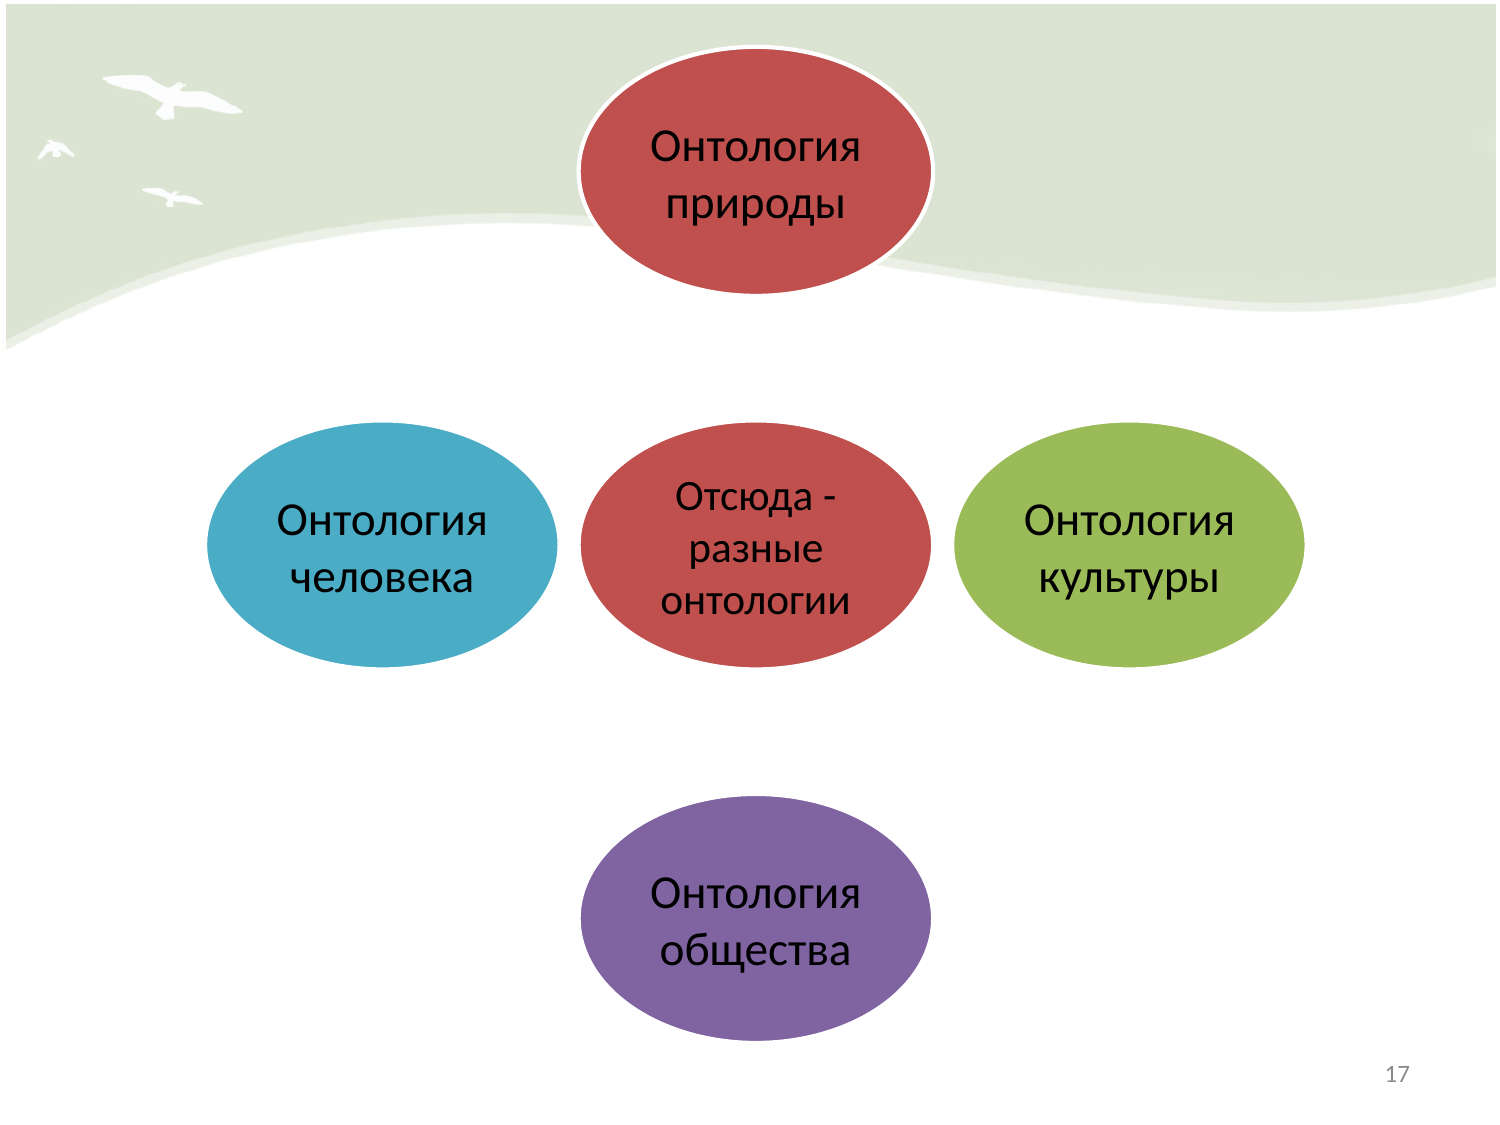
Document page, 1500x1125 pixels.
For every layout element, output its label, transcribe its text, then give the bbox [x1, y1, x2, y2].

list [46, 46, 1466, 1044]
picture [0, 0, 1500, 1125]
slide_number 17 [1074, 1052, 1425, 1103]
